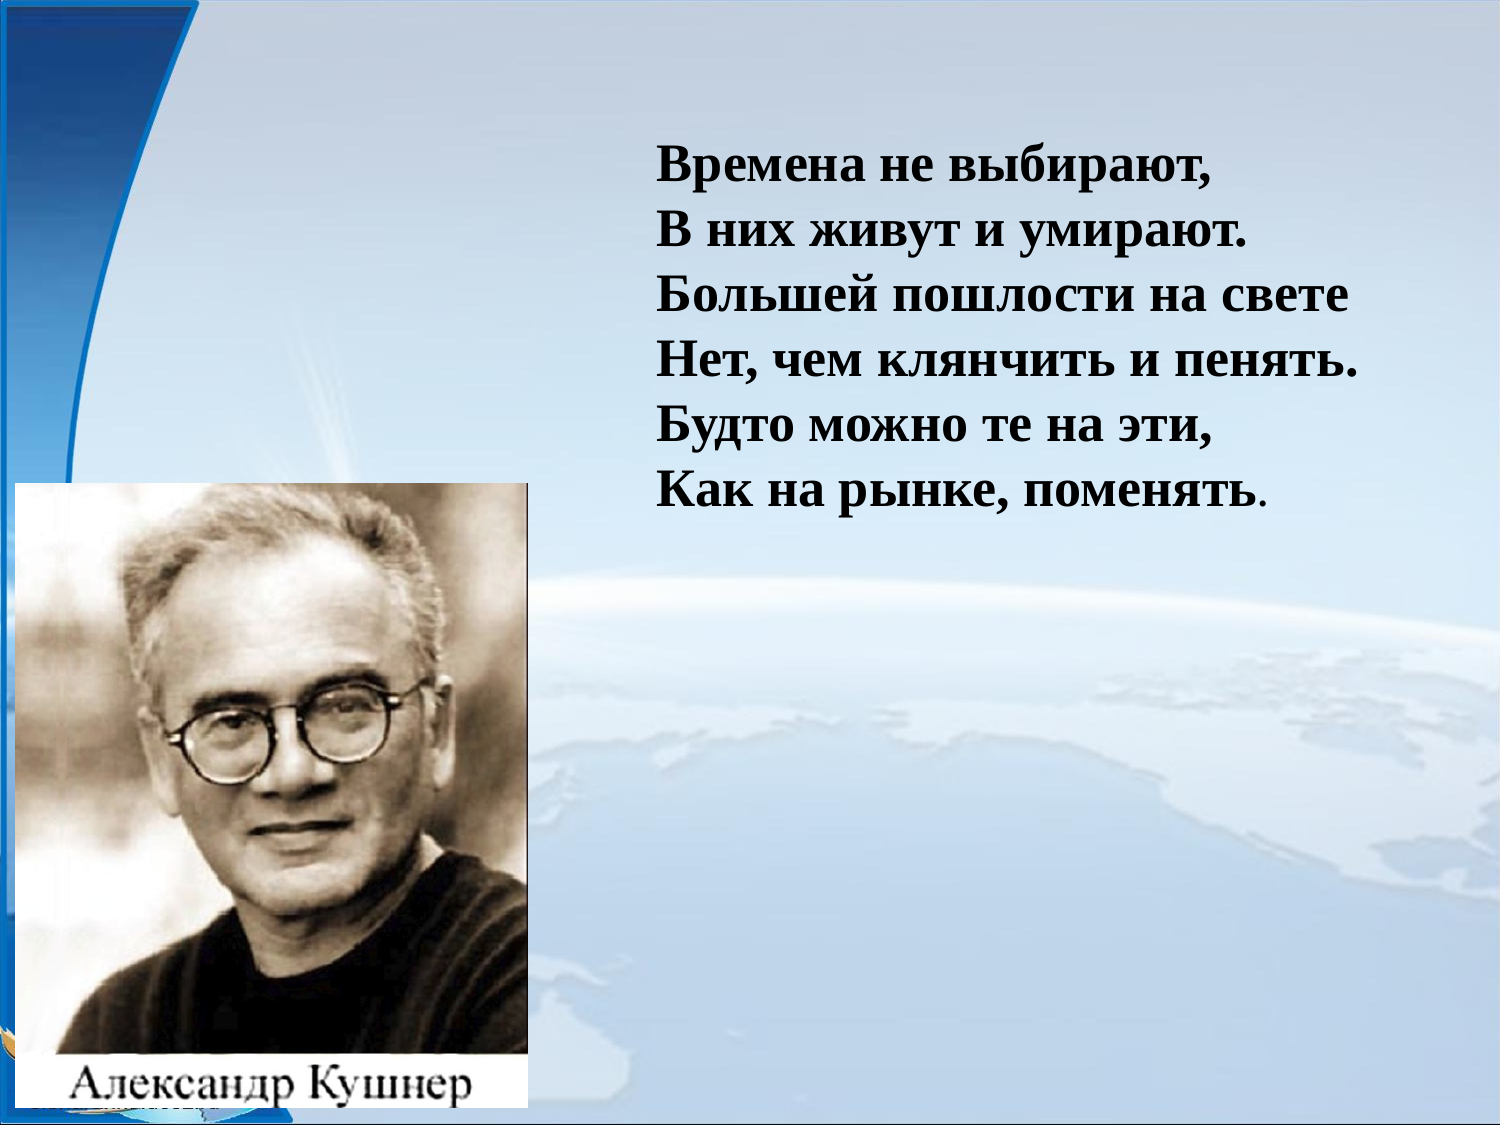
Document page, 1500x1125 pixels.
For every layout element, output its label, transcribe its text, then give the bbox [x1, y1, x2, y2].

picture [0, 0, 1500, 1125]
text_box Времена не выбирают, В них живут и умирают. Большей пошлости на свете Нет, чем клянчить и пенять. Будто можно те на эти, Как на рынке, поменять. [644, 117, 1392, 727]
